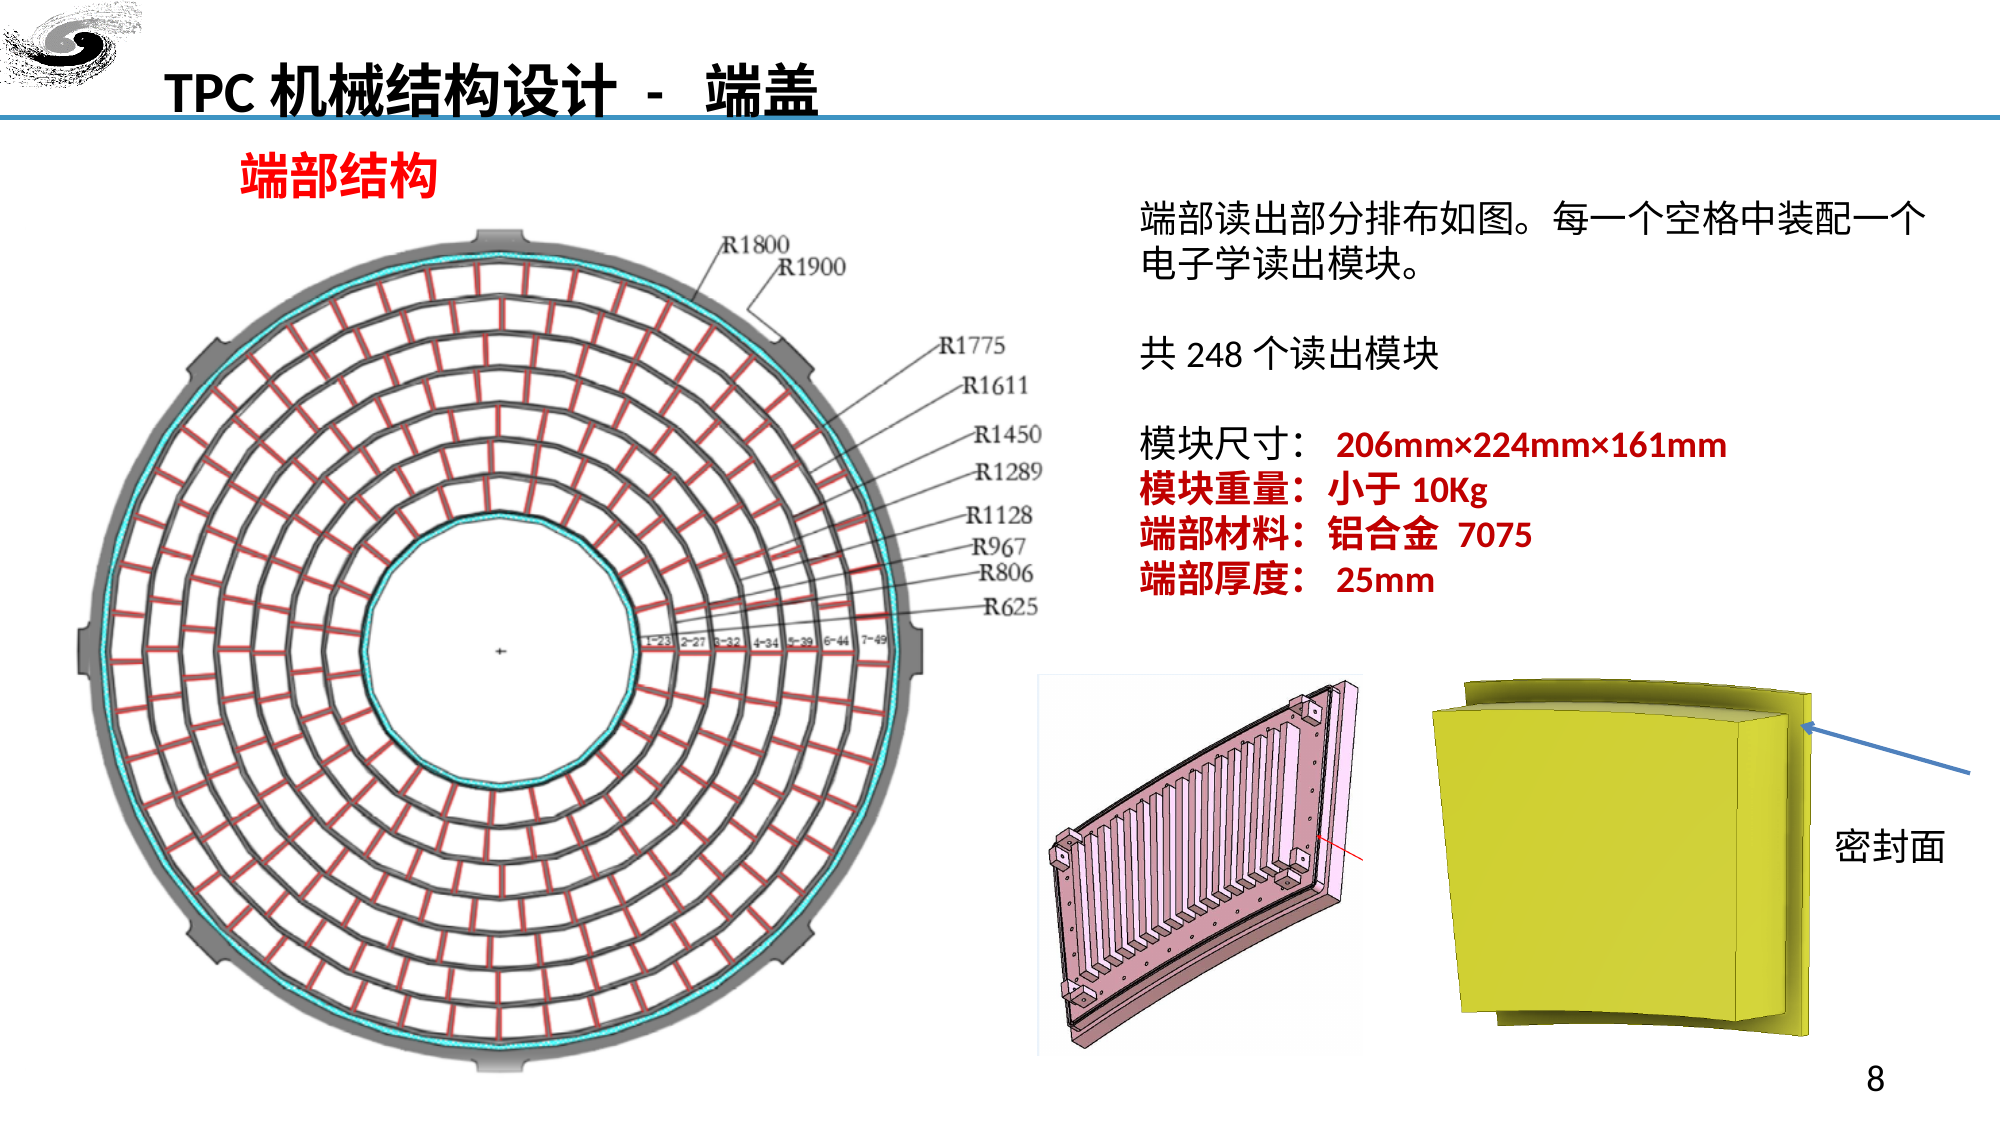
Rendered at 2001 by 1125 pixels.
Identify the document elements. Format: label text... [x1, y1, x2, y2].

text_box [1799, 724, 1971, 774]
text_box 端部读出部分排布如图。每一个空格中装配一个电子学读出模块。 共248个读出模块 模块尺寸：206mm×224mm×161mm 模块重量：小于10Kg 端部材料：铝合金 7075 端部厚度：25mm [1125, 187, 1975, 653]
text_box 密封面 [1913, 815, 2000, 876]
picture [24, 212, 1909, 1088]
text_box 端部结构 [225, 137, 490, 211]
picture [0, 0, 142, 89]
text_box TPC机械结构设计 - 端盖 [150, 11, 890, 103]
text_box [1440, 1085, 1900, 1103]
